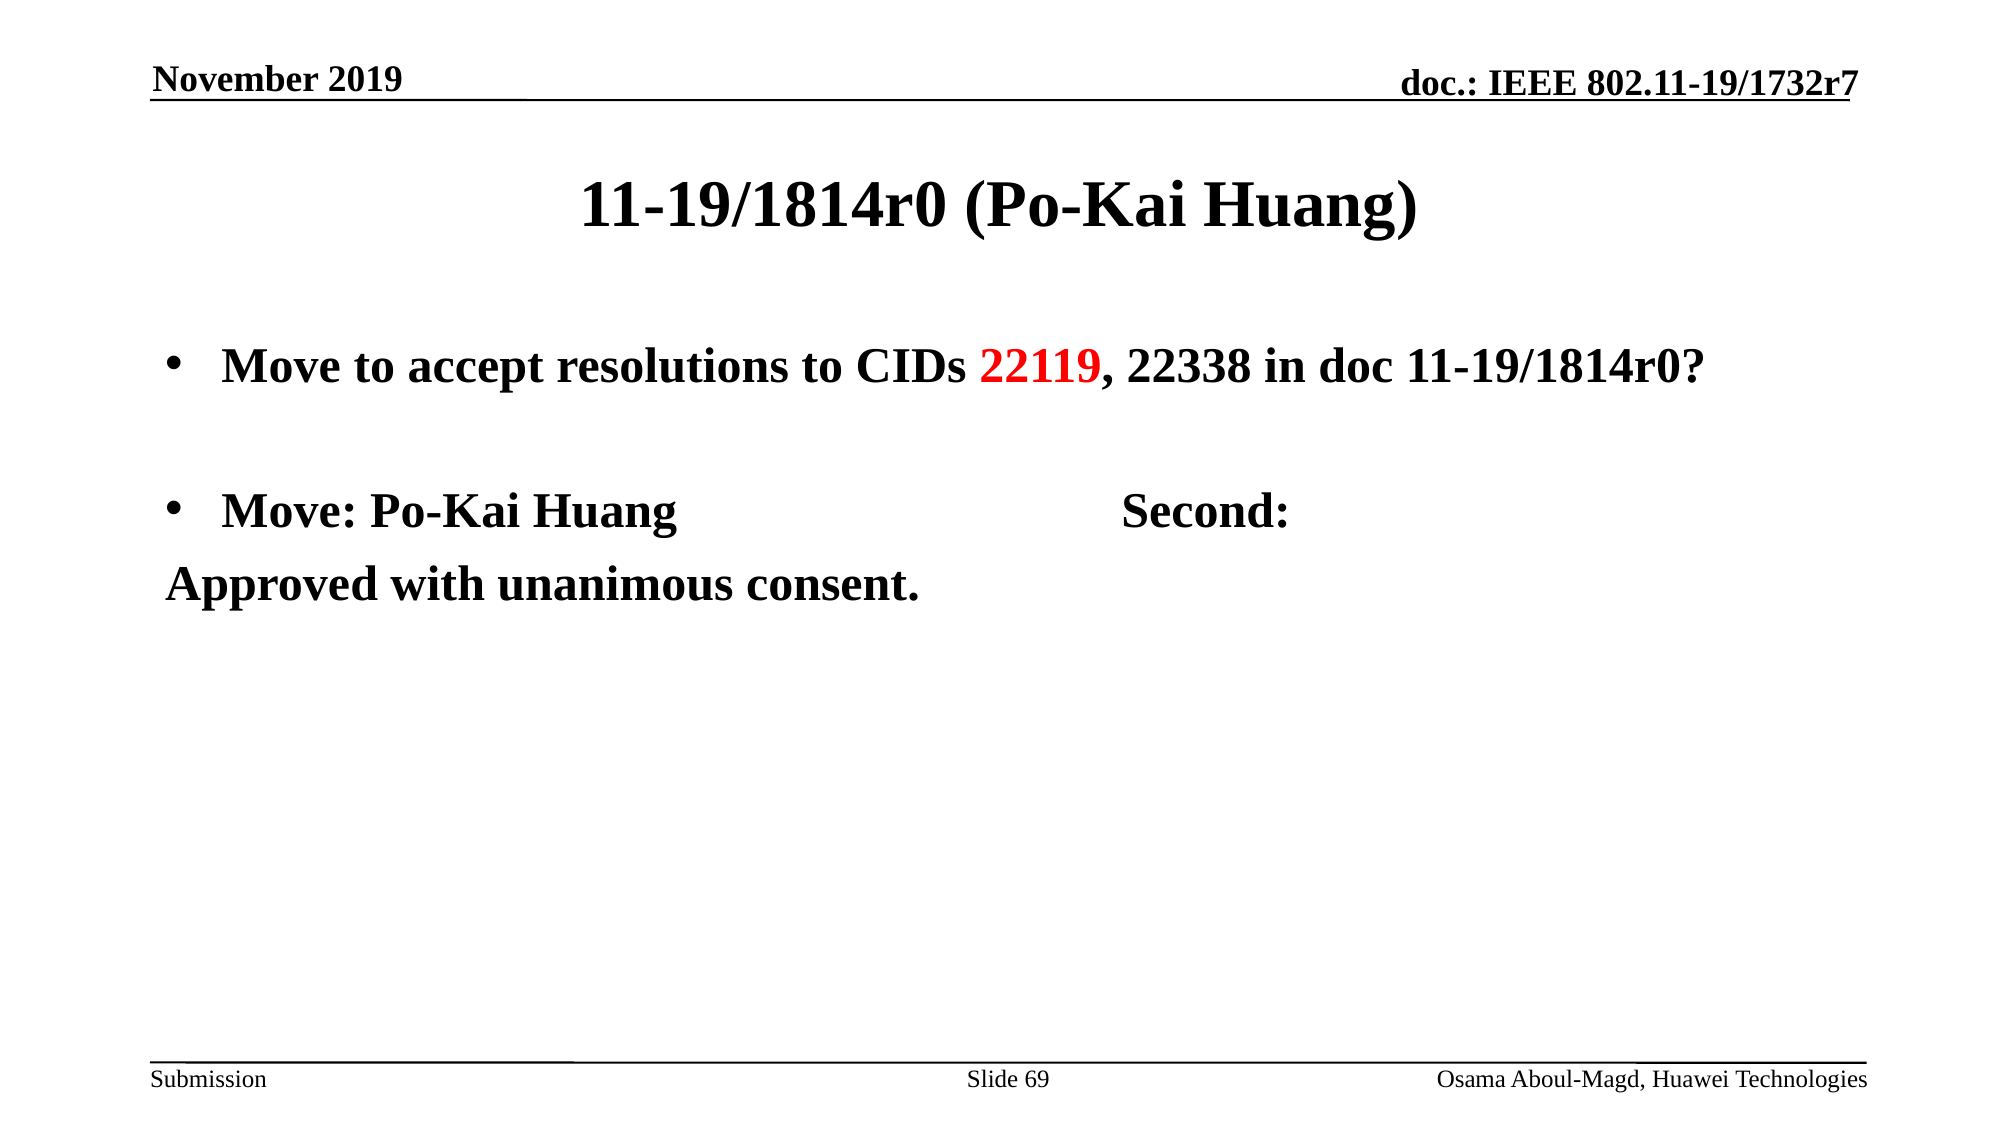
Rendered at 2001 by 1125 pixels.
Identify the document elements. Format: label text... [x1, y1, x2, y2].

footer Osama Aboul-Magd, Huawei Technologies [1171, 1061, 1869, 1093]
slide_number Slide 69 [950, 1061, 1067, 1123]
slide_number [152, 54, 563, 100]
title 11-19/1814r0 (Po-Kai Huang) [149, 112, 1850, 288]
list Move to accept resolutions to CIDs 22119, 22338 in doc 11-19/1814r0? Move: Po-Kai Huang Second: Approved with unanimous consent. [149, 324, 1850, 1000]
